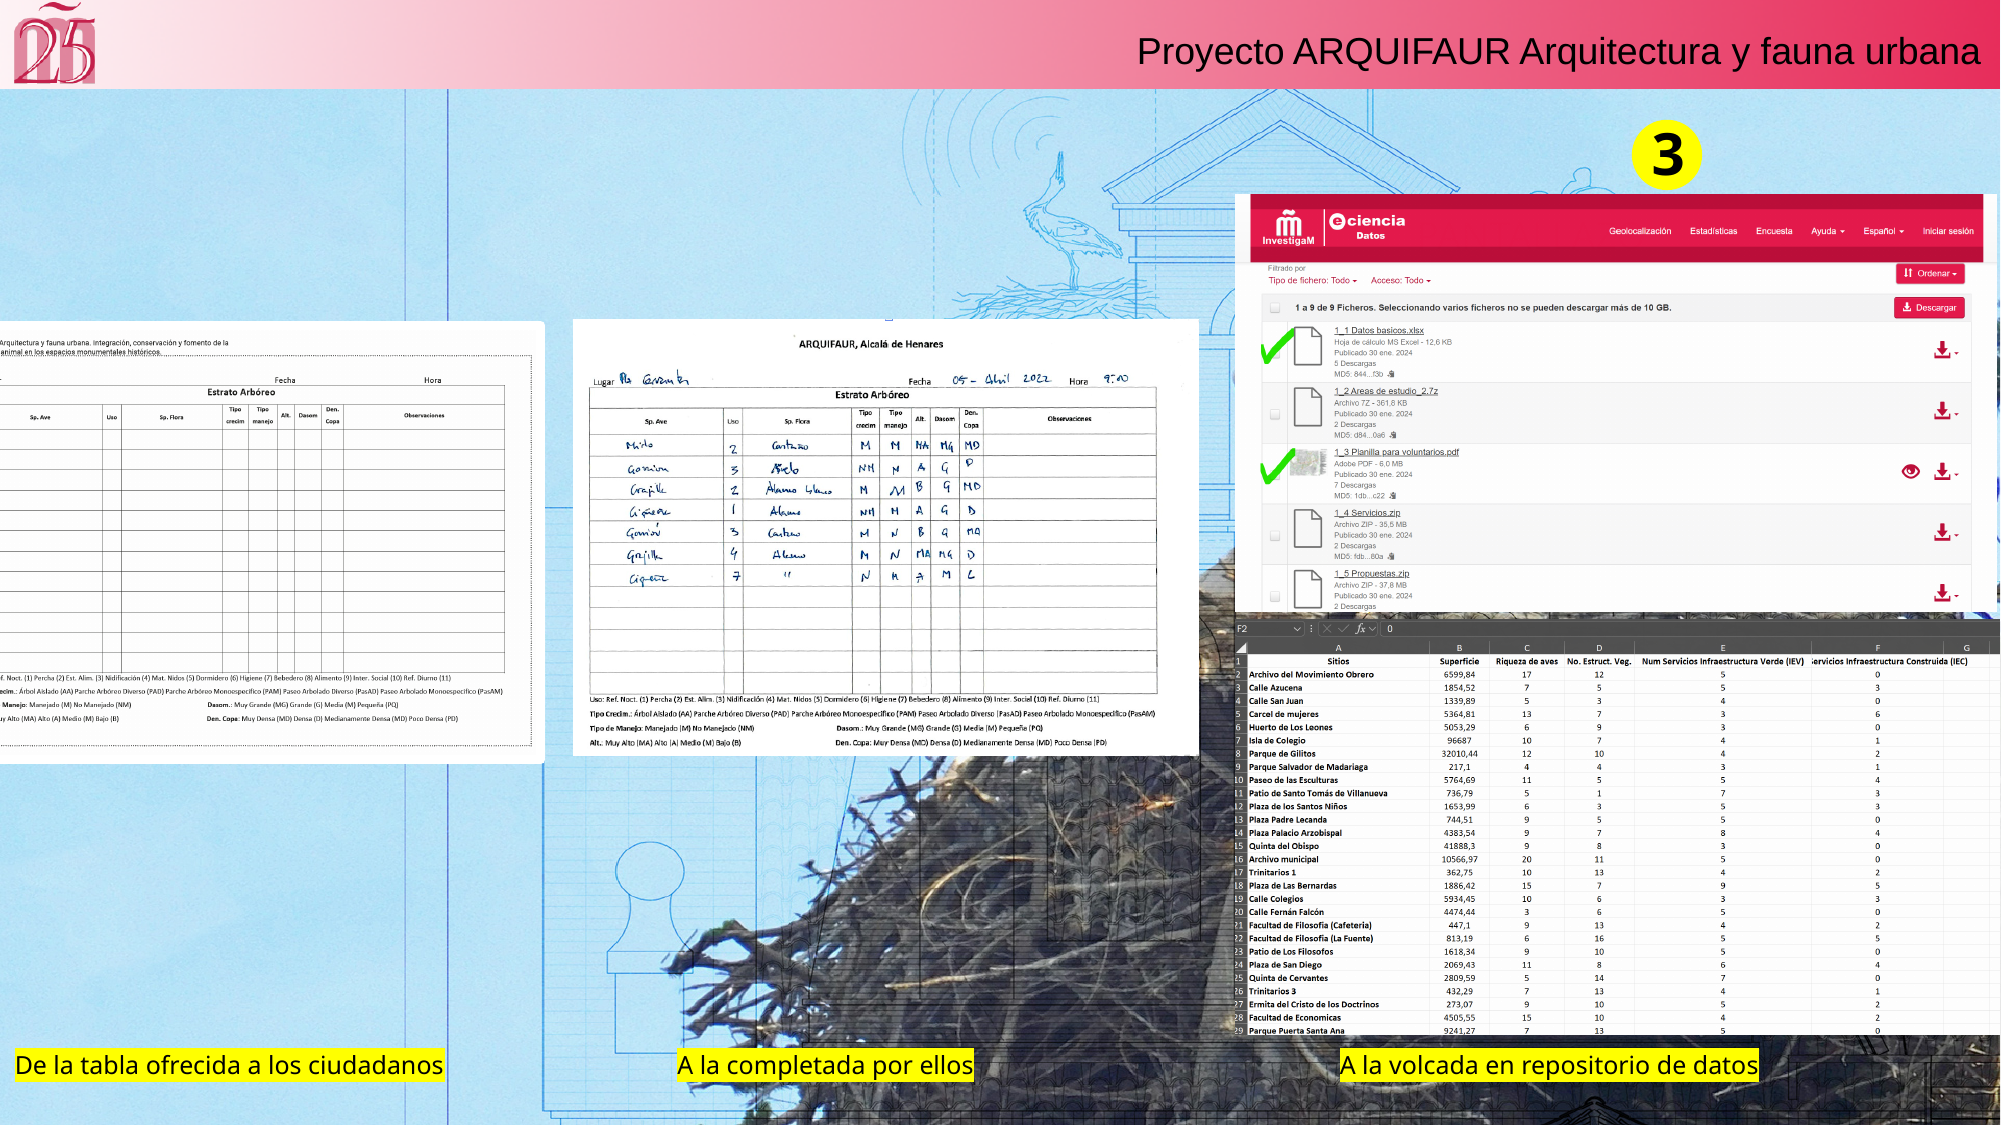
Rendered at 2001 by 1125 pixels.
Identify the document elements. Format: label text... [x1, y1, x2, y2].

text_box A la volcada en repositorio de datos [1325, 1042, 1846, 1088]
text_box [0, 0, 2000, 89]
text_box A la completada por ellos [662, 1042, 1000, 1088]
picture [0, 0, 2001, 1125]
picture [0, 329, 537, 756]
text_box De la tabla ofrecida a los ciudadanos [0, 1042, 662, 1088]
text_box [1631, 109, 1703, 197]
